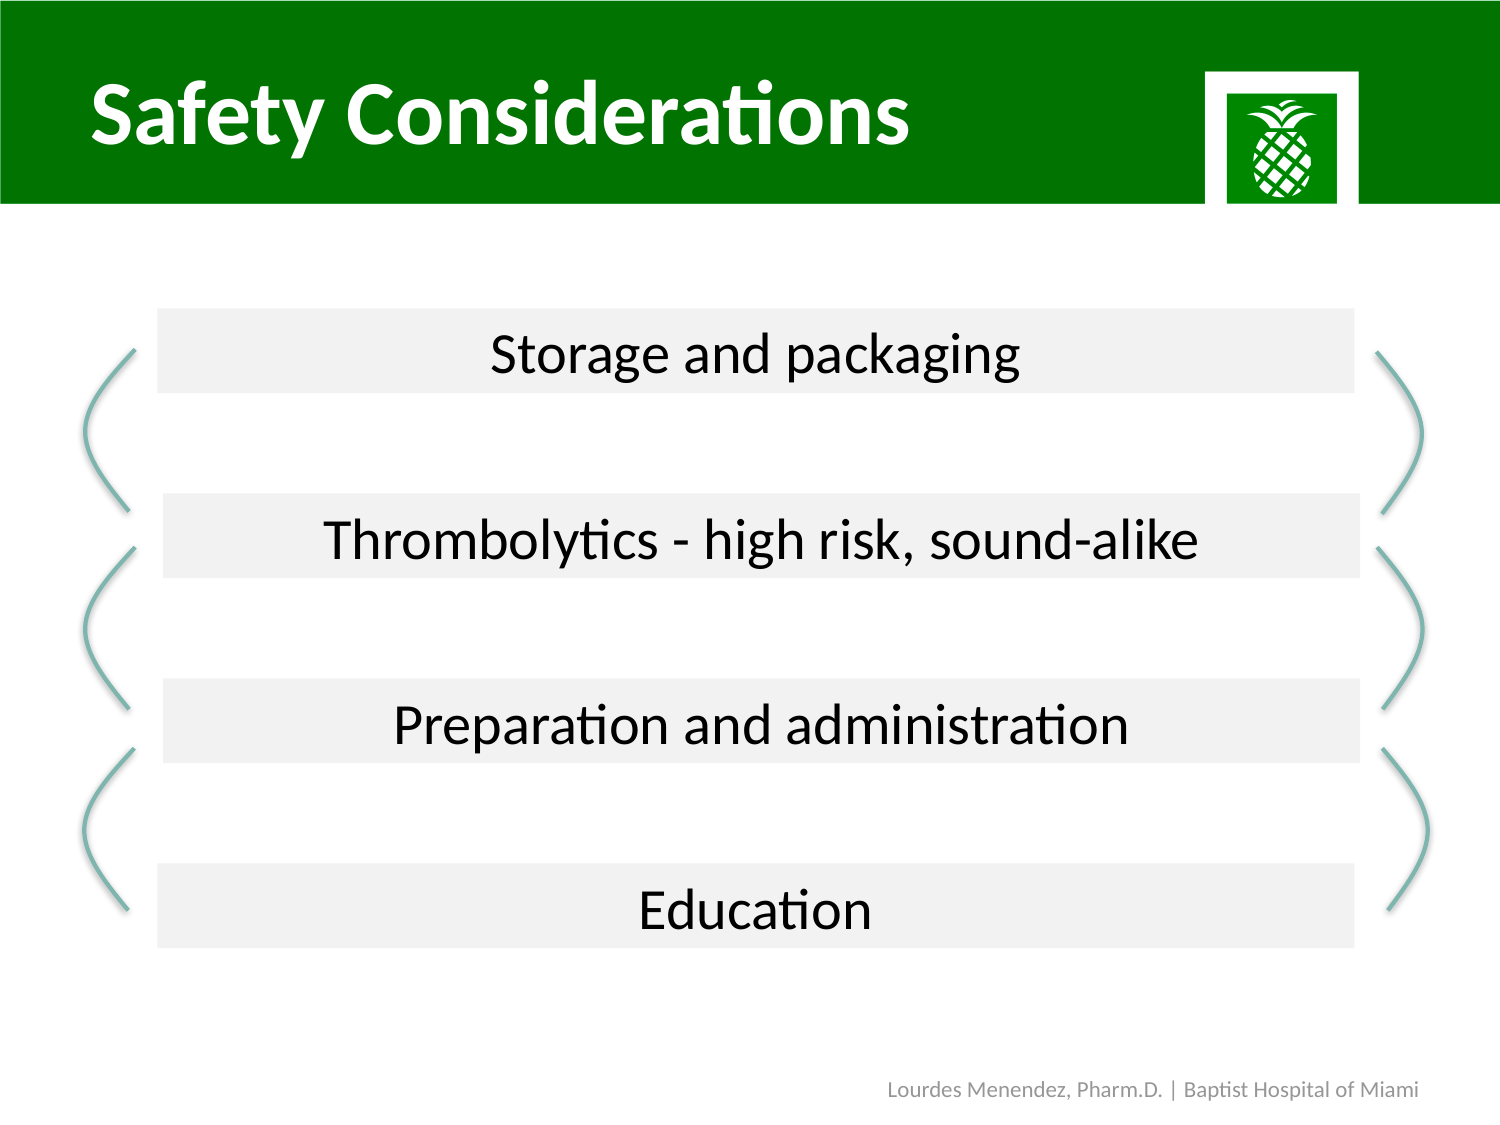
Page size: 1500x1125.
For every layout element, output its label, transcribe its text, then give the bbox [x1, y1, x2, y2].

text_box [83, 545, 137, 711]
text_box Education [157, 863, 1355, 949]
text_box [1380, 746, 1430, 912]
text_box Thrombolytics - high risk, sound-alike [163, 493, 1361, 579]
text_box [1374, 350, 1424, 516]
picture [0, 0, 1500, 204]
text_box Preparation and administration [163, 678, 1361, 764]
text_box Lourdes Menendez, Pharm.D. | Baptist Hospital of Miami [856, 1066, 1452, 1109]
text_box [82, 746, 136, 912]
text_box [1375, 545, 1425, 711]
text_box [83, 347, 137, 513]
title Safety Considerations [75, 33, 1169, 183]
text_box Storage and packaging [157, 308, 1355, 394]
